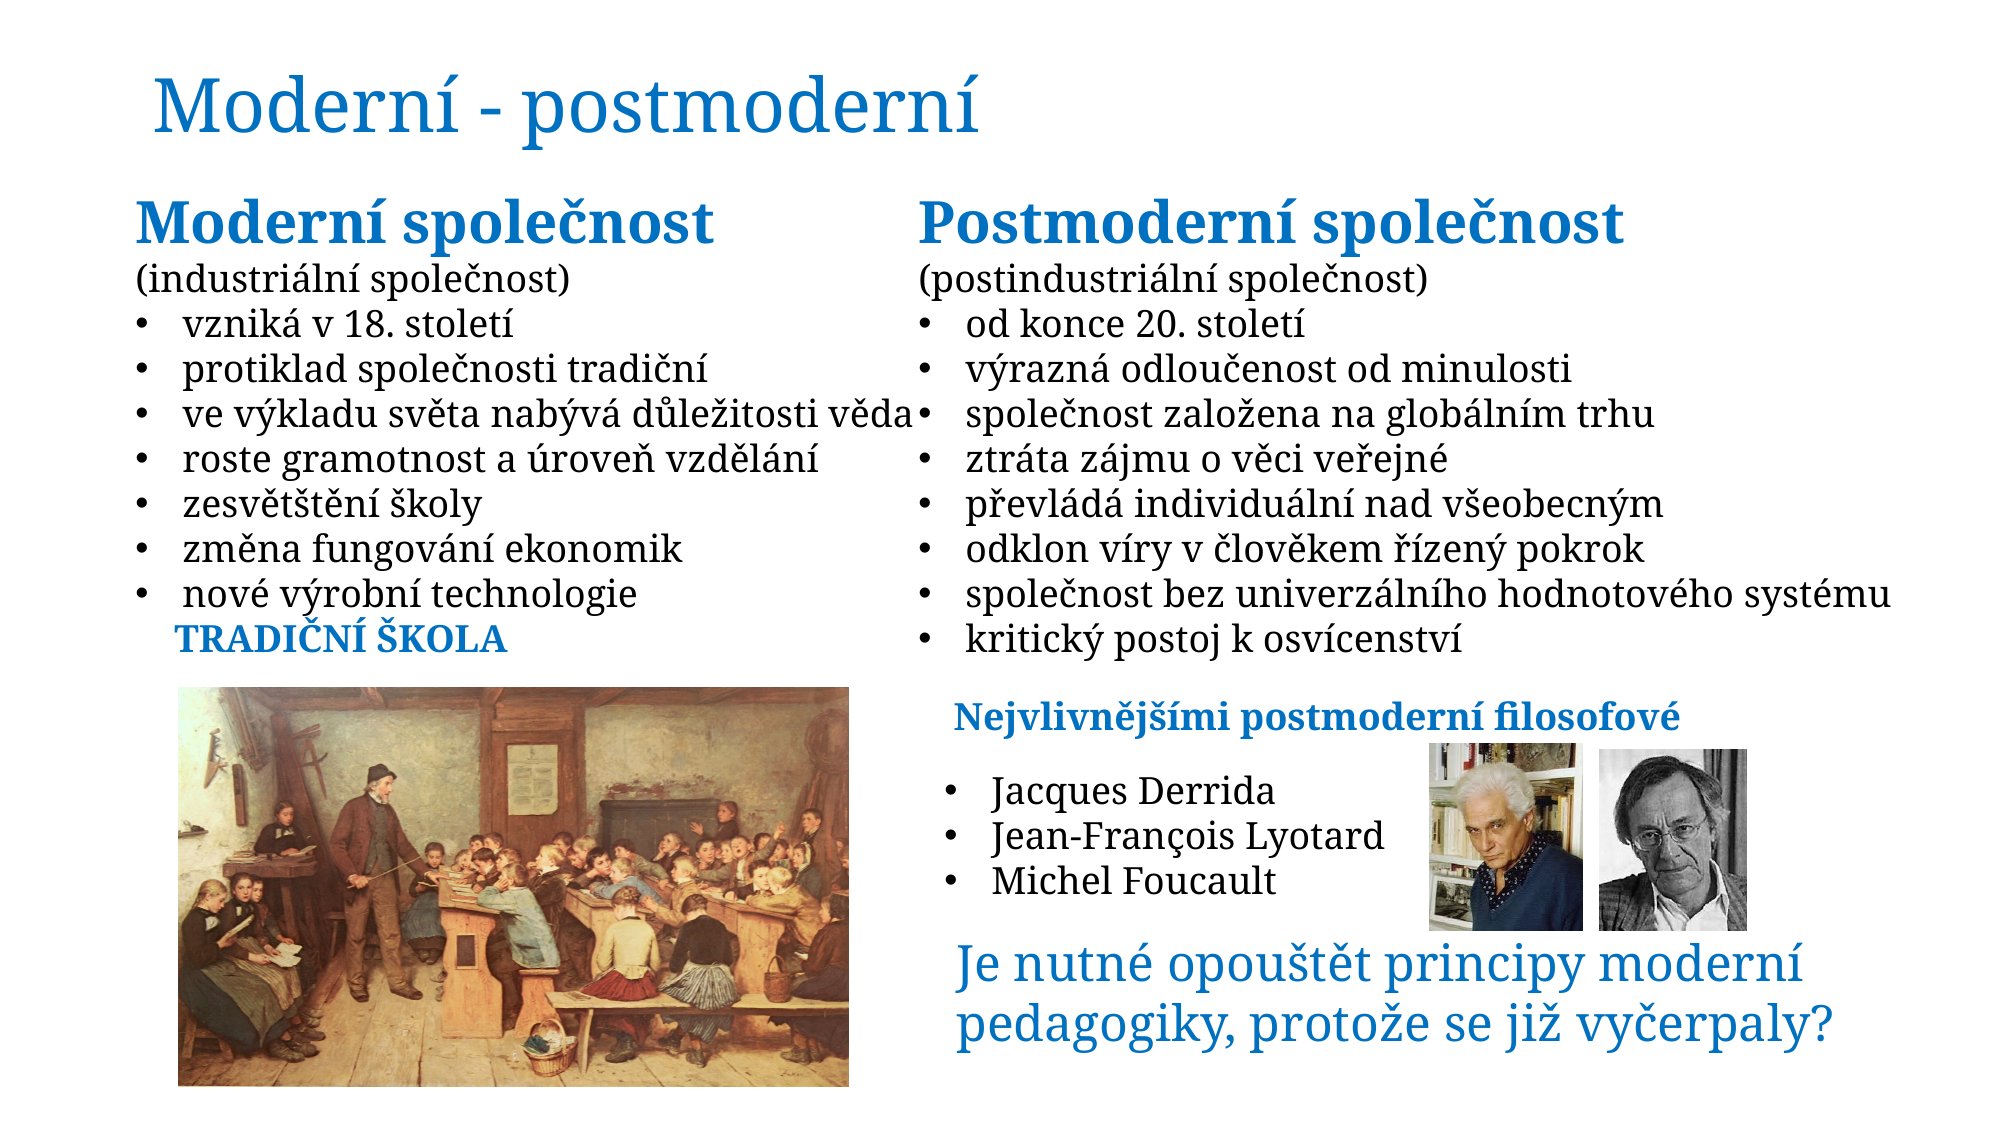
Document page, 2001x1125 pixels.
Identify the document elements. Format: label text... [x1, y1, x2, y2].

text_box Postmoderní společnost (postindustriální společnost) od konce 20. století výrazná odloučenost od minulosti společnost založena na globálním trhu ztráta zájmu o věci veřejné převládá individuální nad všeobecným odklon víry v člověkem řízený pokrok společnost bez univerzálního hodnotového systému kritický postoj k osvícenství [930, 177, 1908, 668]
text_box Jacques Derrida Jean-François Lyotard Michel Foucault [929, 759, 1401, 1045]
text_box Je nutné opouštět principy moderní pedagogiky, protože se již vyčerpaly? [941, 924, 1909, 1059]
picture [1429, 743, 1583, 931]
text_box Nejvlivnějšími postmoderní filosofové [938, 685, 1815, 746]
text_box Moderní společnost (industriální společnost) vzniká v 18. století protiklad společnosti tradiční ve výkladu světa nabývá důležitosti věda roste gramotnost a úroveň vzdělání zesvětštění školy změna fungování ekonomik nové výrobní technologie TRADIČNÍ ŠKOLA [120, 177, 930, 1028]
picture [1599, 749, 1747, 931]
title Moderní - postmoderní [137, 0, 1863, 177]
picture [178, 687, 849, 1088]
